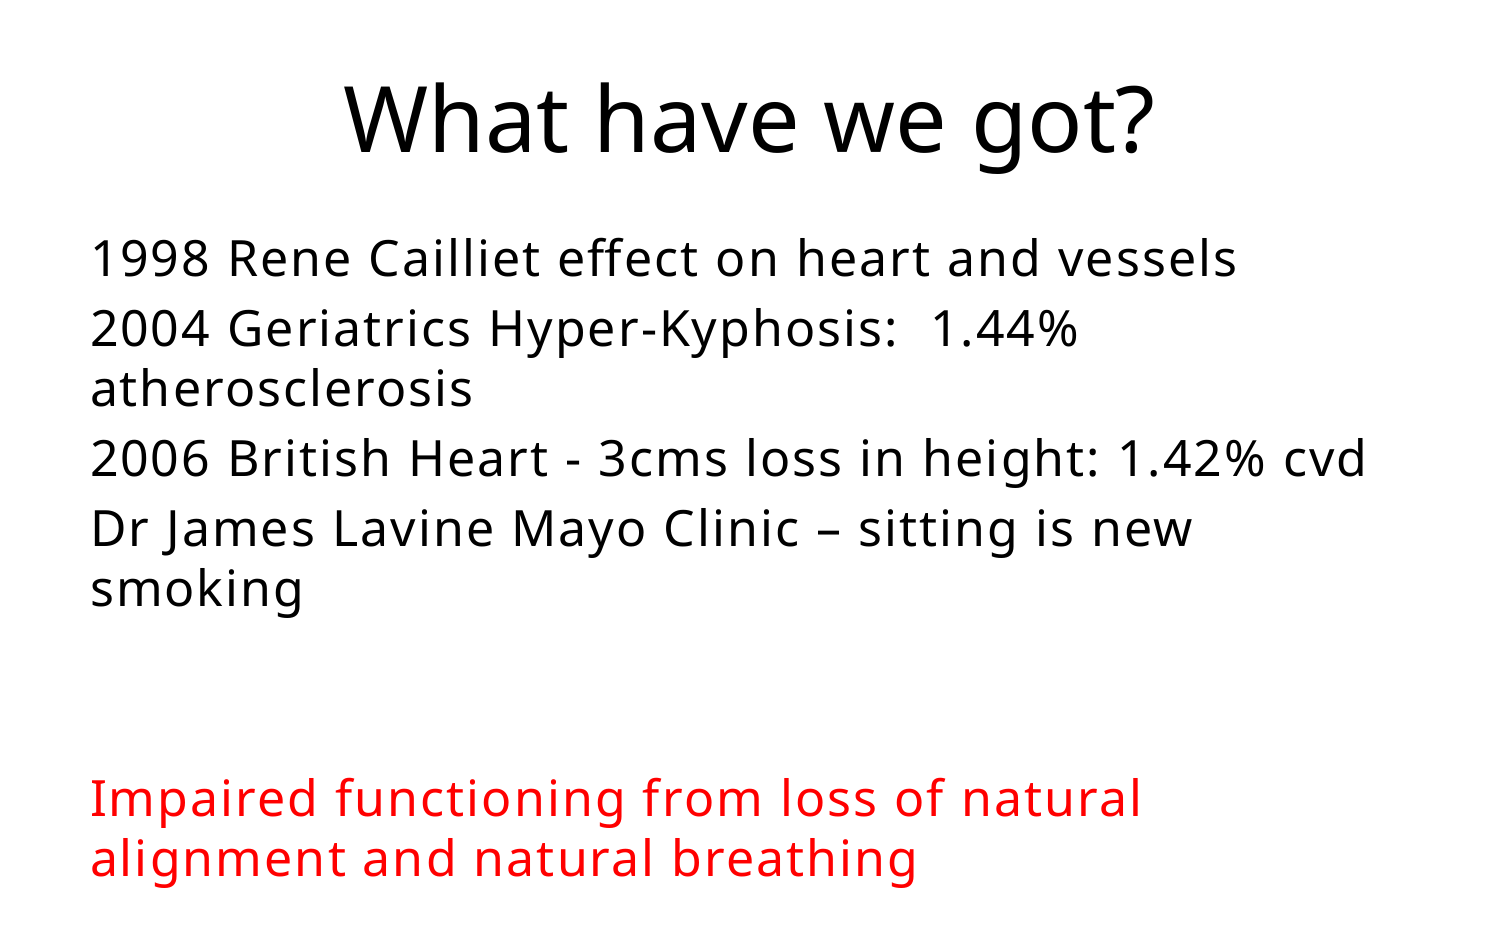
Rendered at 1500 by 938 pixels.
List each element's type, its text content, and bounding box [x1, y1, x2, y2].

title What have we got? [75, 37, 1425, 194]
list 1998 Rene Cailliet effect on heart and vessels 2004 Geriatrics Hyper-Kyphosis: 1.44% atherosclerosis 2006 British Heart - 3cms loss in height: 1.42% cvd Dr James Lavine Mayo Clinic – sitting is new smoking Impaired functioning from loss of natural alignment and natural breathing [75, 218, 1425, 838]
